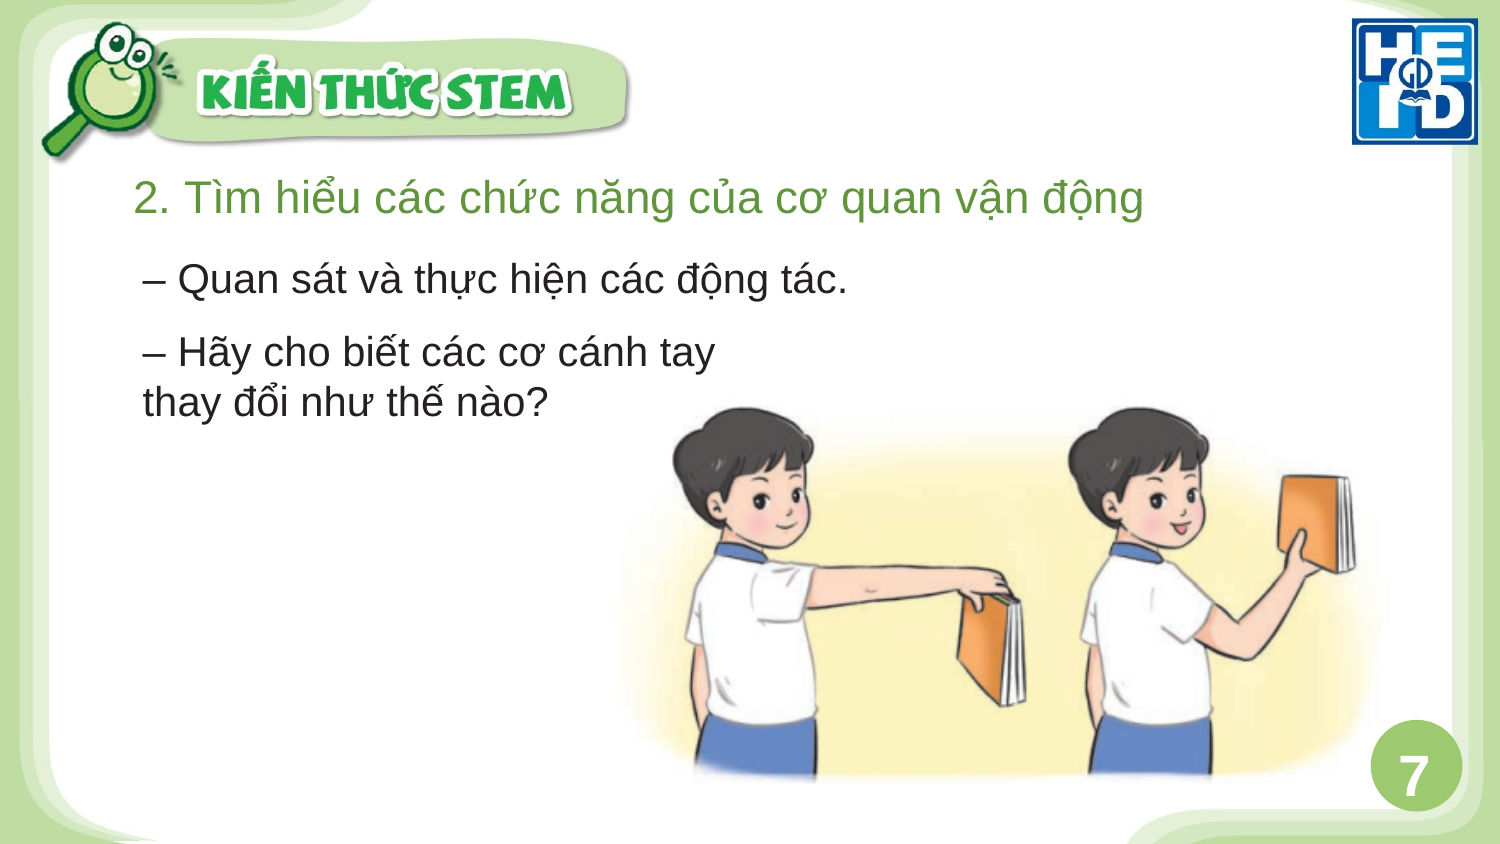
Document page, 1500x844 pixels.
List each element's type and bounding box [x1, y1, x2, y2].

text_box [1357, 711, 1472, 814]
picture [0, 0, 1500, 844]
